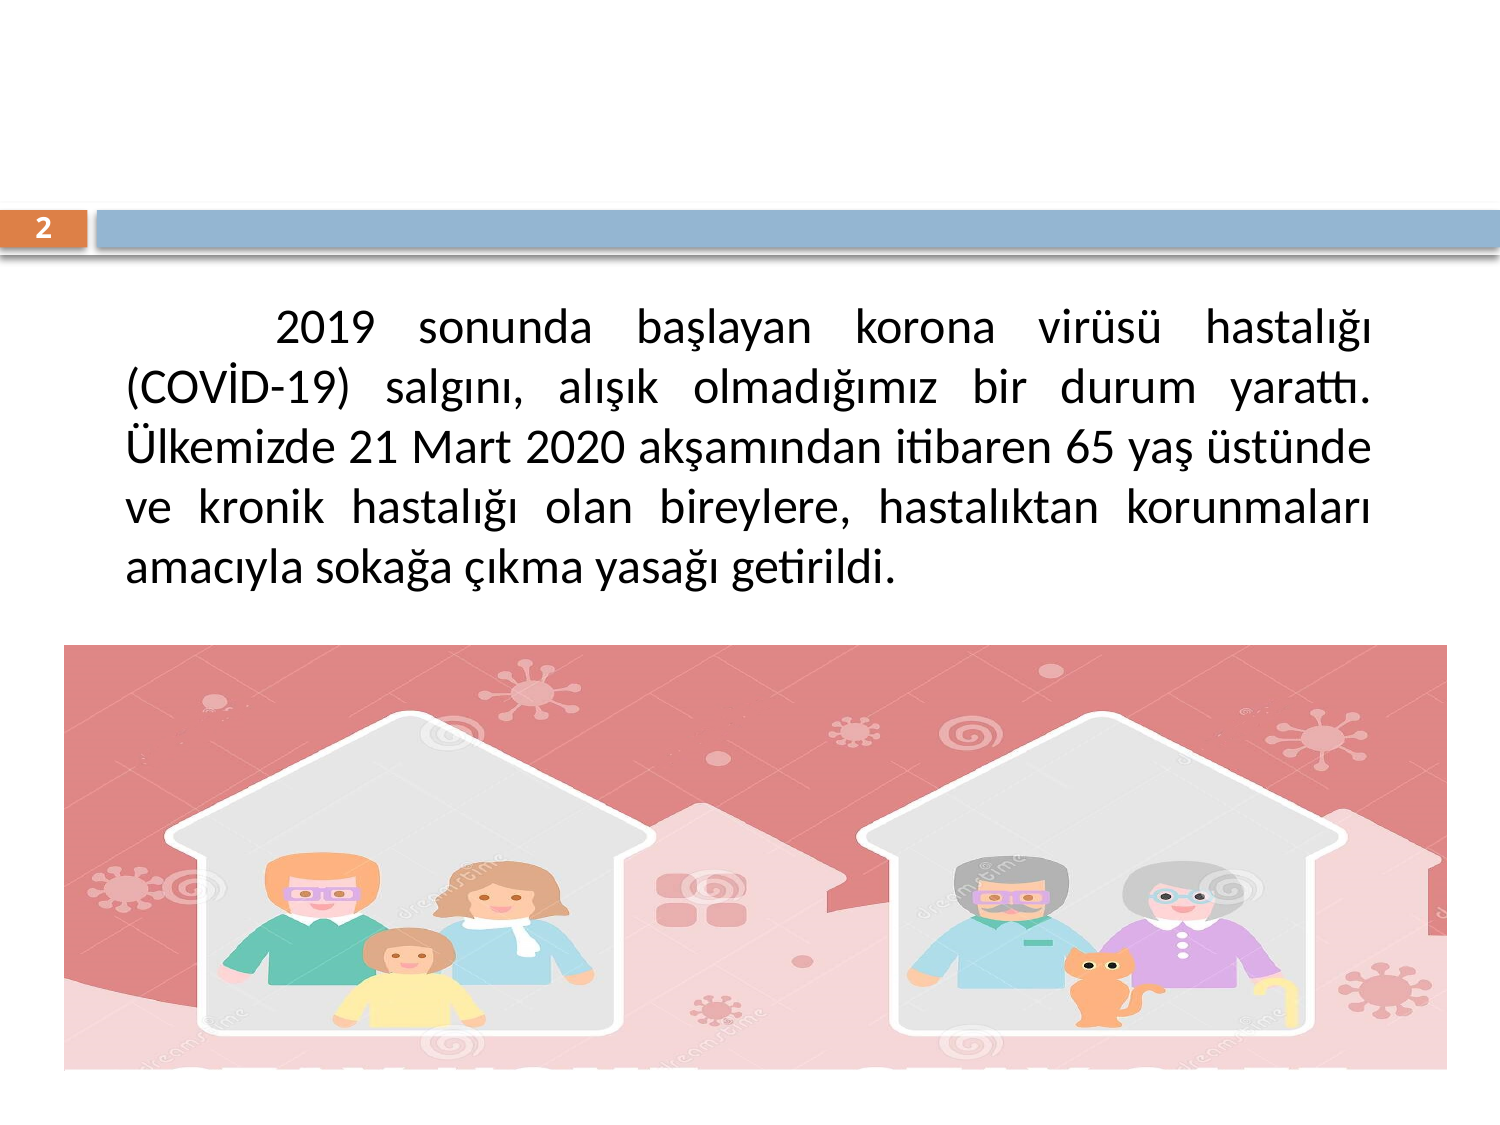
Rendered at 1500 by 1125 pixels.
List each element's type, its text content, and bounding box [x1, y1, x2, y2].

slide_number 2 [0, 208, 88, 249]
list 2019 sonunda başlayan korona virüsü hastalığı (COVİD-19) salgını, alışık olmadığımız bir durum yarattı. Ülkemizde 21 Mart 2020 akşamından itibaren 65 yaş üstünde ve kronik hastalığı olan bireylere, hastalıktan korunmaları amacıyla sokağa çıkma yasağı getirildi. [110, 286, 1388, 643]
picture [64, 644, 1448, 1071]
